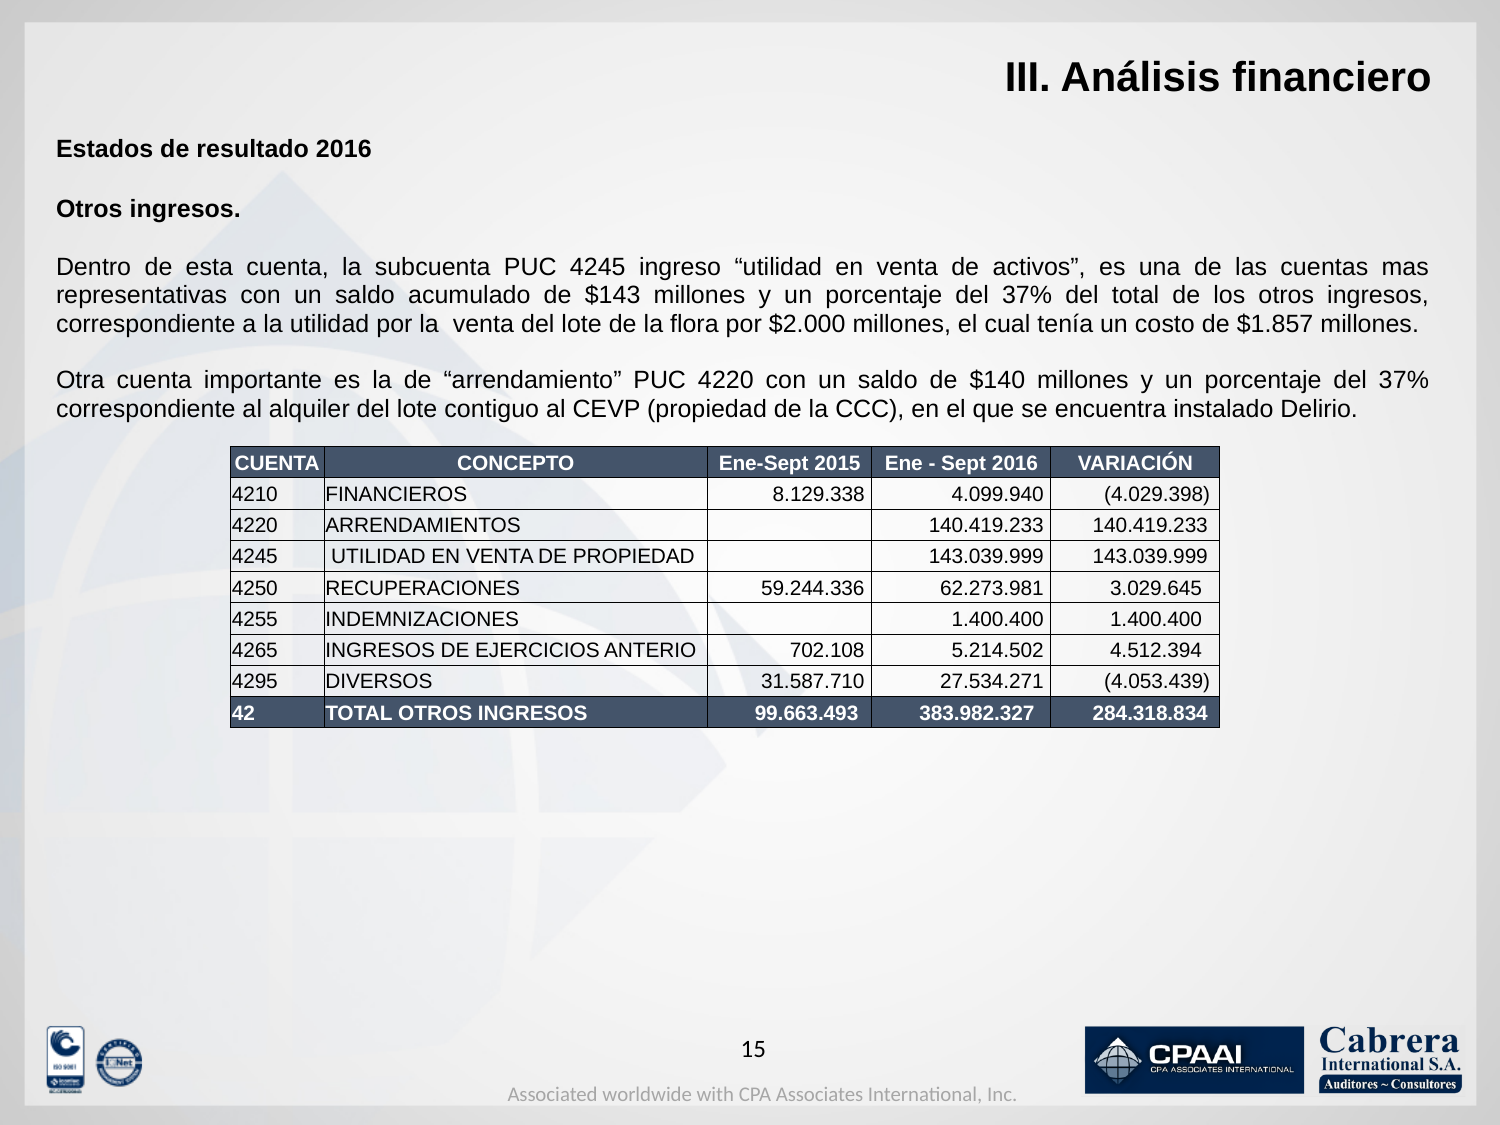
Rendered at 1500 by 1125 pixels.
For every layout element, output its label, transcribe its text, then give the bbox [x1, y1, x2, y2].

table_cell 702.108 [708, 635, 871, 665]
table_cell 8.129.338 [708, 478, 871, 509]
table_cell 4.512.394 [1051, 635, 1219, 665]
table_cell (4.029.398) [1051, 478, 1219, 509]
picture [0, 0, 1500, 1125]
table_cell 140.419.233 [1051, 510, 1219, 540]
table_header CUENTA [231, 447, 324, 477]
table_cell ARRENDAMIENTOS [325, 510, 707, 540]
table_cell 143.039.999 [1051, 541, 1219, 571]
table_cell 383.982.327 [872, 697, 1050, 727]
table_cell 4220 [231, 510, 324, 540]
table_cell 1.400.400 [872, 603, 1050, 634]
table_cell 4255 [231, 603, 324, 634]
table_cell 4210 [231, 478, 324, 509]
text_box [785, 355, 1448, 471]
table_cell 4245 [231, 541, 324, 571]
text_box Estados de resultado 2016 Otros ingresos. Dentro de esta cuenta, la subcuenta PUC 4245 ingreso “utilidad en venta de activos”, es una de las cuentas mas representativas con un saldo acumulado de $143 millones y un porcentaje del 37% del total de los otros ingresos, correspondiente a la utilidad por la venta del lote de la flora por $2.000 millones, el cual tenía un costo de $1.857 millones. Otra cuenta importante es la de “arrendamiento” PUC 4220 con un saldo de $140 millones y un porcentaje del 37% correspondiente al alquiler del lote contiguo al CEVP (propiedad de la CCC), en el que se encuentra instalado Delirio. [41, 125, 1447, 431]
table_cell 3.029.645 [1051, 572, 1219, 602]
table_cell RECUPERACIONES [325, 572, 707, 602]
table_cell TOTAL OTROS INGRESOS [325, 697, 707, 727]
table_cell 4250 [231, 572, 324, 602]
table_header Ene-Sept 2015 [708, 447, 871, 477]
table_cell 143.039.999 [872, 541, 1050, 571]
table_cell [708, 603, 871, 634]
table_cell 27.534.271 [872, 666, 1050, 696]
table_cell (4.053.439) [1051, 666, 1219, 696]
table_cell 99.663.493 [708, 697, 871, 727]
table_cell 5.214.502 [872, 635, 1050, 665]
table_cell [708, 510, 871, 540]
table_cell 59.244.336 [708, 572, 871, 602]
table_cell 4295 [231, 666, 324, 696]
table_cell DIVERSOS [325, 666, 707, 696]
table_cell 4265 [231, 635, 324, 665]
table_cell 31.587.710 [708, 666, 871, 696]
table_cell INDEMNIZACIONES [325, 603, 707, 634]
table_header VARIACIÓN [1051, 447, 1219, 477]
table_cell INGRESOS DE EJERCICIOS ANTERIO [325, 635, 707, 665]
table_cell [708, 541, 871, 571]
table_cell 42 [231, 697, 324, 727]
table_cell UTILIDAD EN VENTA DE PROPIEDAD [325, 541, 707, 571]
table_header Ene - Sept 2016 [872, 447, 1050, 477]
table_header CONCEPTO [325, 447, 707, 477]
table_cell 1.400.400 [1051, 603, 1219, 634]
table_cell 62.273.981 [872, 572, 1050, 602]
table_cell 284.318.834 [1051, 697, 1219, 727]
table_cell FINANCIEROS [325, 478, 707, 509]
title III. Análisis financiero [96, 35, 1447, 114]
table_cell 4.099.940 [872, 478, 1050, 509]
table_cell 140.419.233 [872, 510, 1050, 540]
slide_number 14 [431, 1017, 782, 1078]
